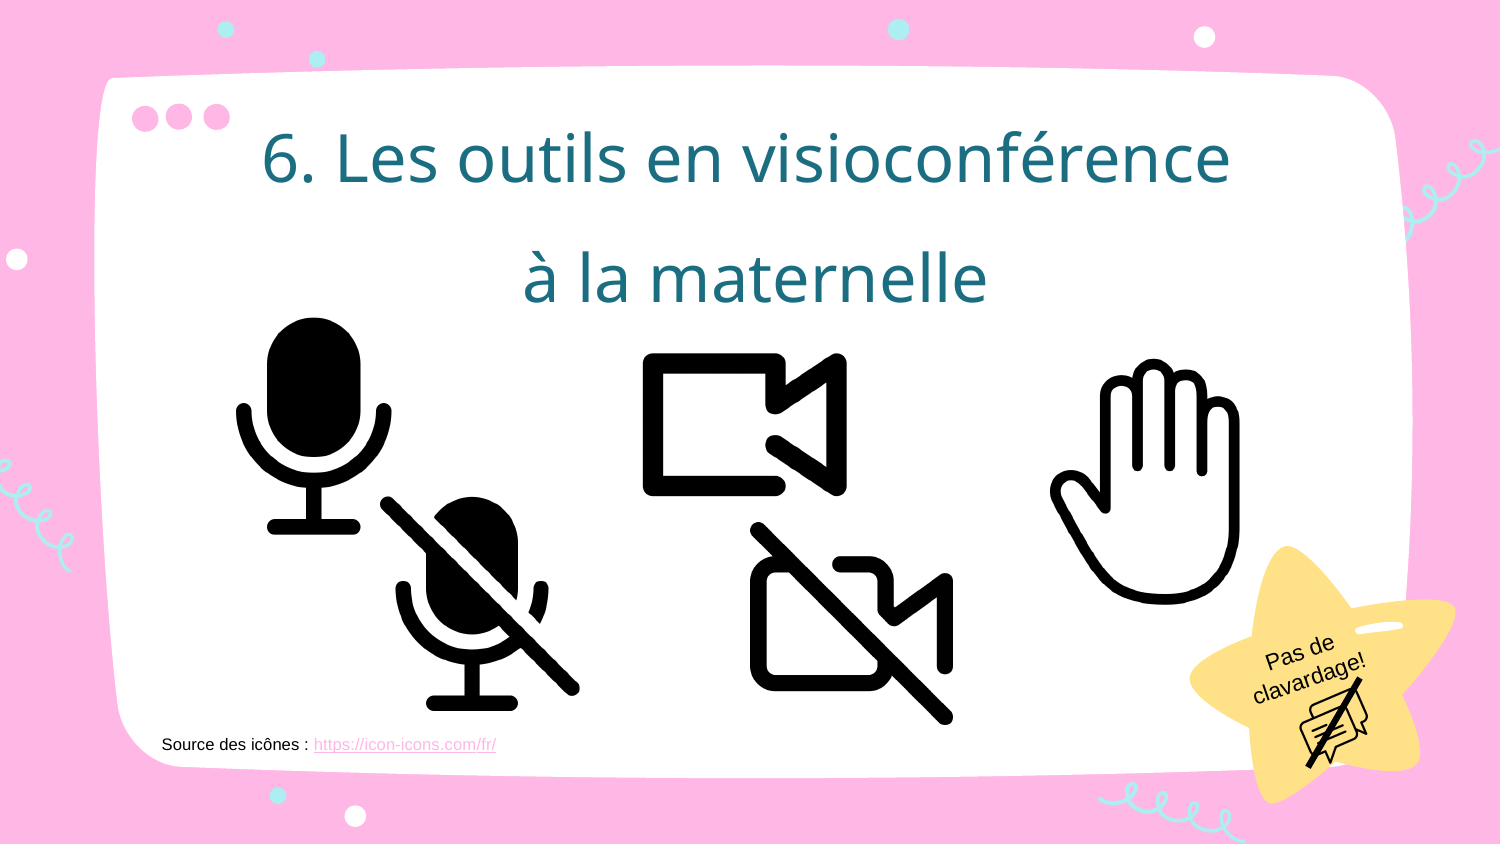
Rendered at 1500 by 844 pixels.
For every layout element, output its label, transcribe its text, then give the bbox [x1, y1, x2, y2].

picture [1014, 347, 1282, 615]
picture [622, 302, 953, 725]
text_box Source des icônes : https://icon-icons.com/fr/ [146, 726, 813, 762]
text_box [1188, 545, 1462, 804]
picture [189, 301, 603, 726]
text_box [742, 222, 814, 284]
text_box 6. Les outils en visioconférence à la maternelle [119, 32, 1376, 331]
